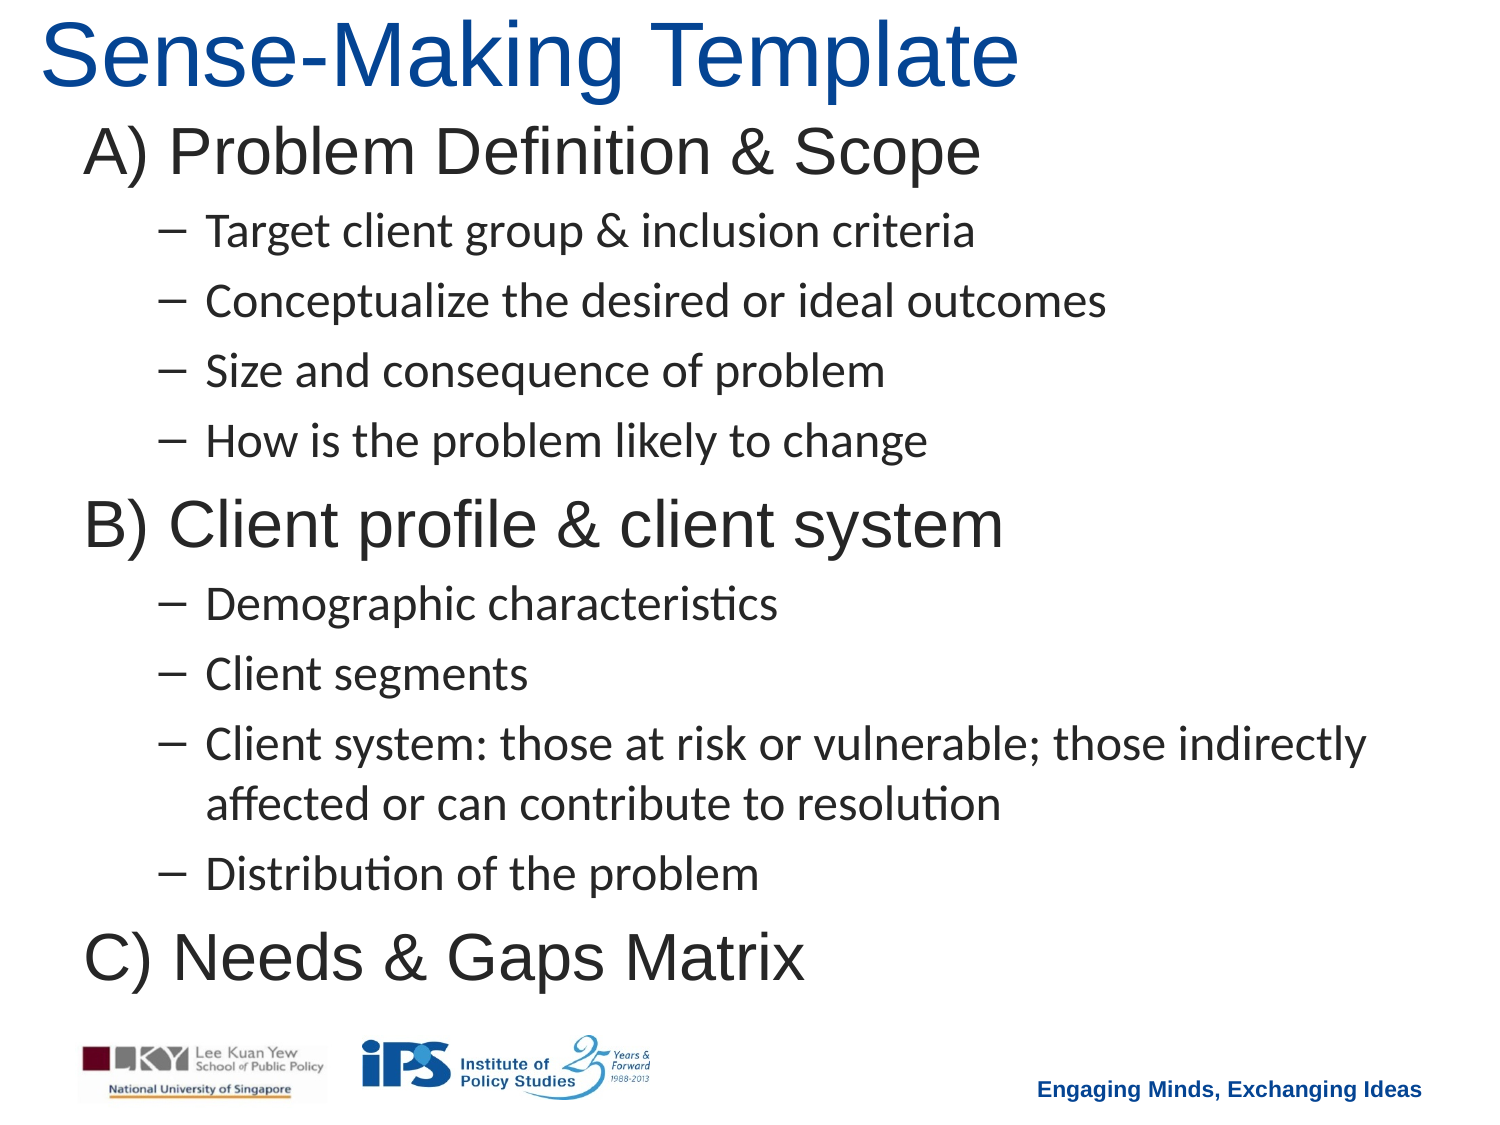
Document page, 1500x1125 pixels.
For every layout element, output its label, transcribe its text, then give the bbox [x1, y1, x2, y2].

list A) Problem Definition & Scope Target client group & inclusion criteria Conceptualize the desired or ideal outcomes Size and consequence of problem How is the problem likely to change B) Client profile & client system Demographic characteristics Client segments Client system: those at risk or vulnerable; those indirectly affected or can contribute to resolution Distribution of the problem C) Needs & Gaps Matrix [68, 100, 1425, 1013]
picture [362, 1035, 650, 1100]
title Sense-Making Template [24, 0, 1463, 101]
picture [75, 1020, 356, 1125]
